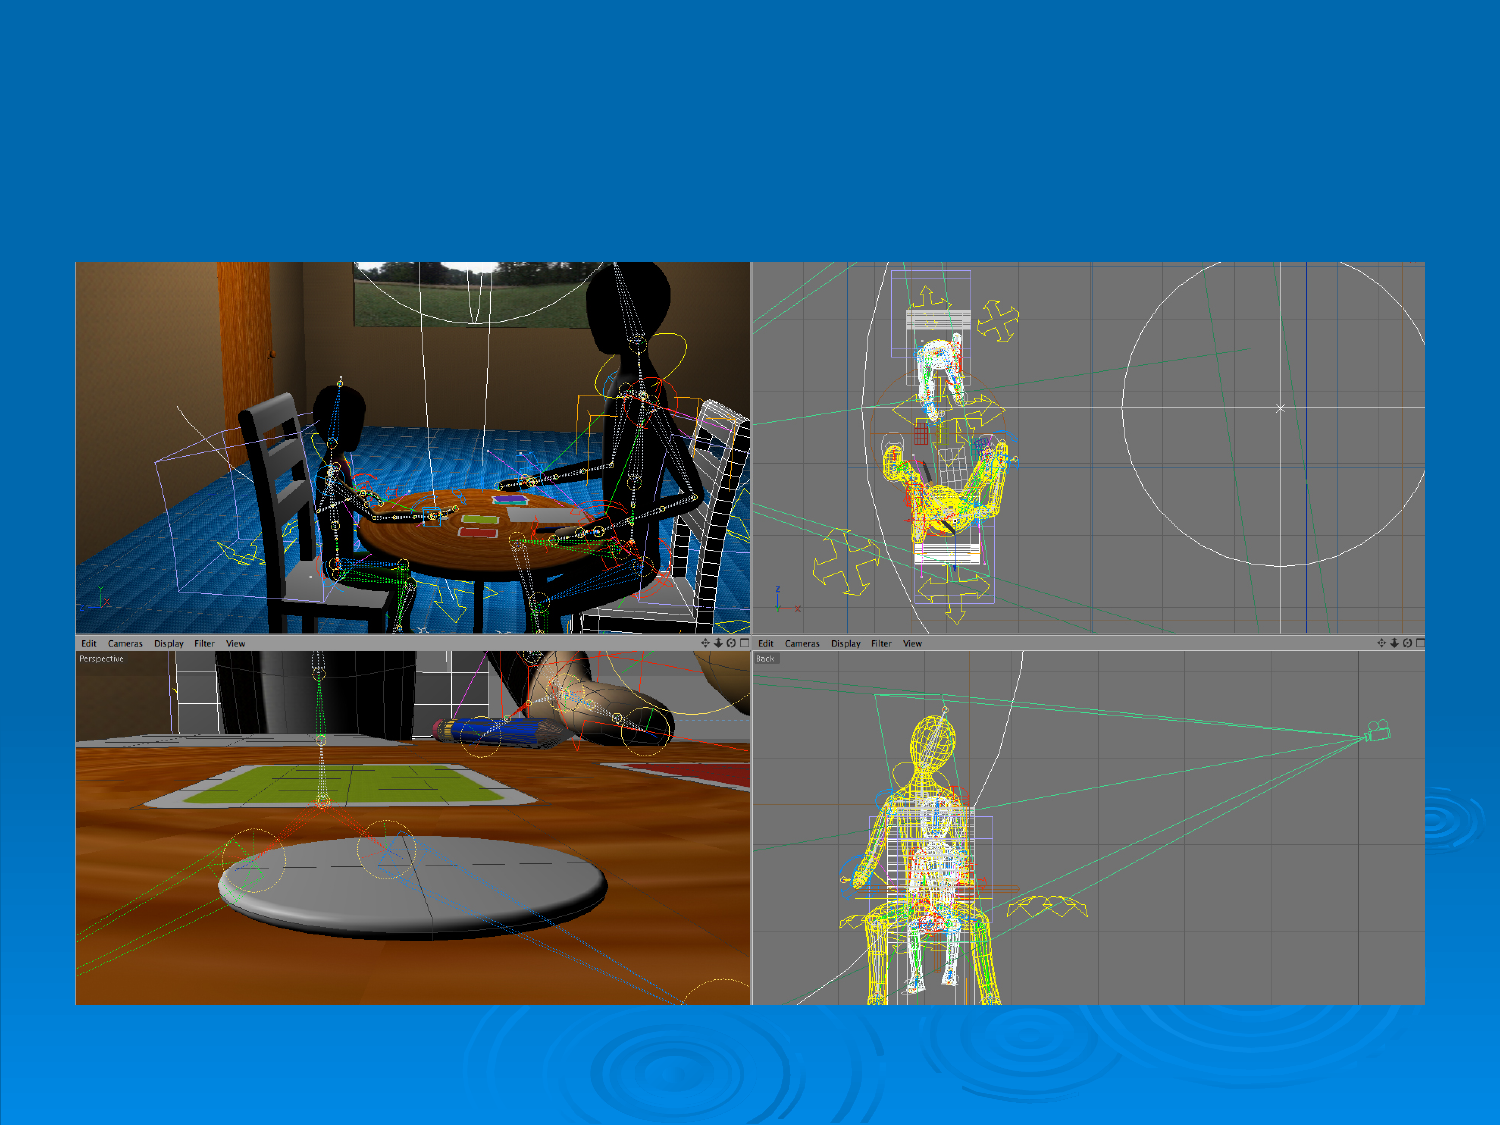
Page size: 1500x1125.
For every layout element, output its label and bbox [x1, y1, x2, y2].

list [74, 262, 1426, 1006]
